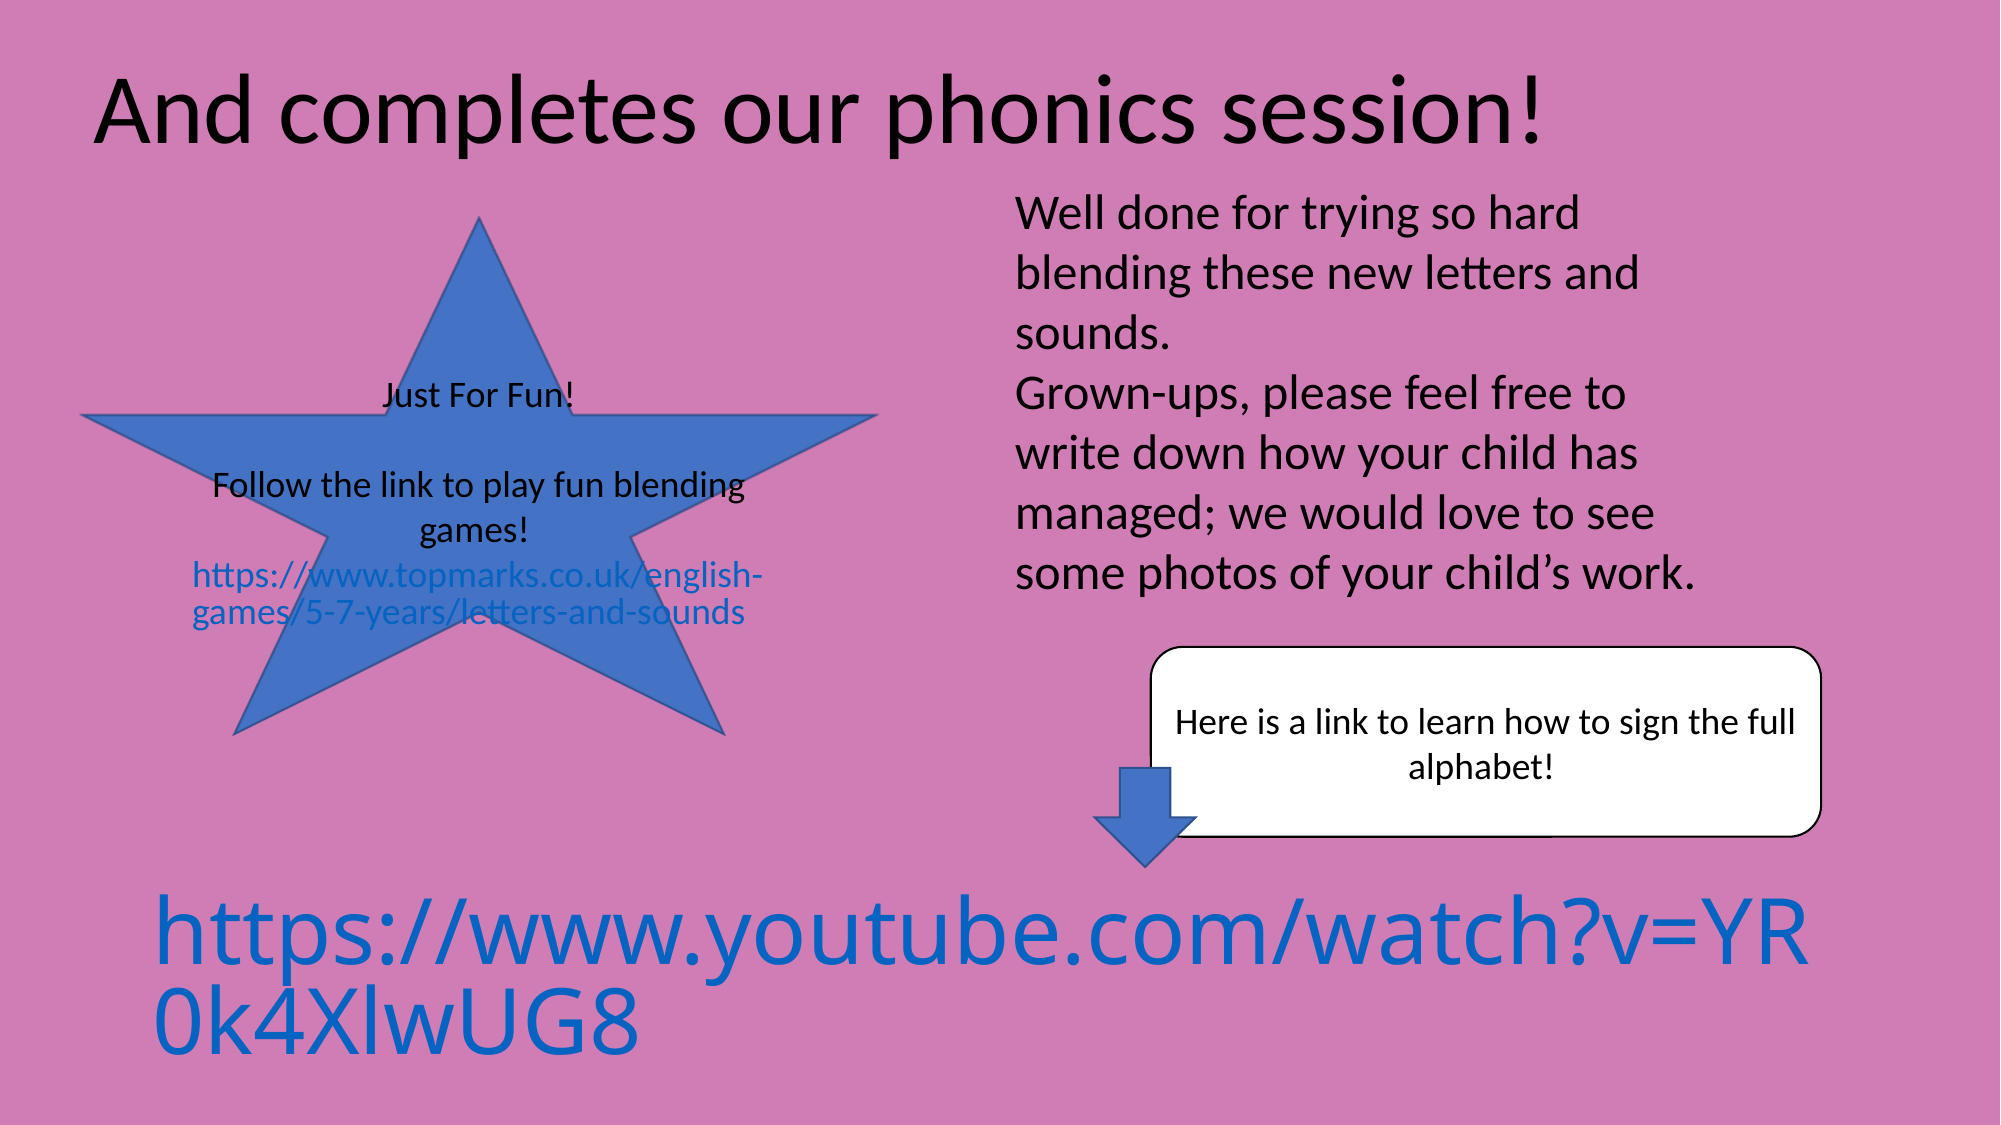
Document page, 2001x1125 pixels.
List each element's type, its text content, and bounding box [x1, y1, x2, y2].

text_box https://www.youtube.com/watch?v=YR0k4XlwUG8 [137, 866, 1863, 1085]
text_box Here is a link to learn how to sign the full alphabet! [1150, 646, 1822, 837]
text_box And completes our phonics session! [78, 35, 1903, 171]
text_box [1094, 767, 1196, 868]
picture [78, 215, 880, 738]
text_box Well done for trying so hard blending these new letters and sounds. Grown-ups, please feel free to write down how your child has managed; we would love to see some photos of your child’s work. [999, 171, 1715, 607]
